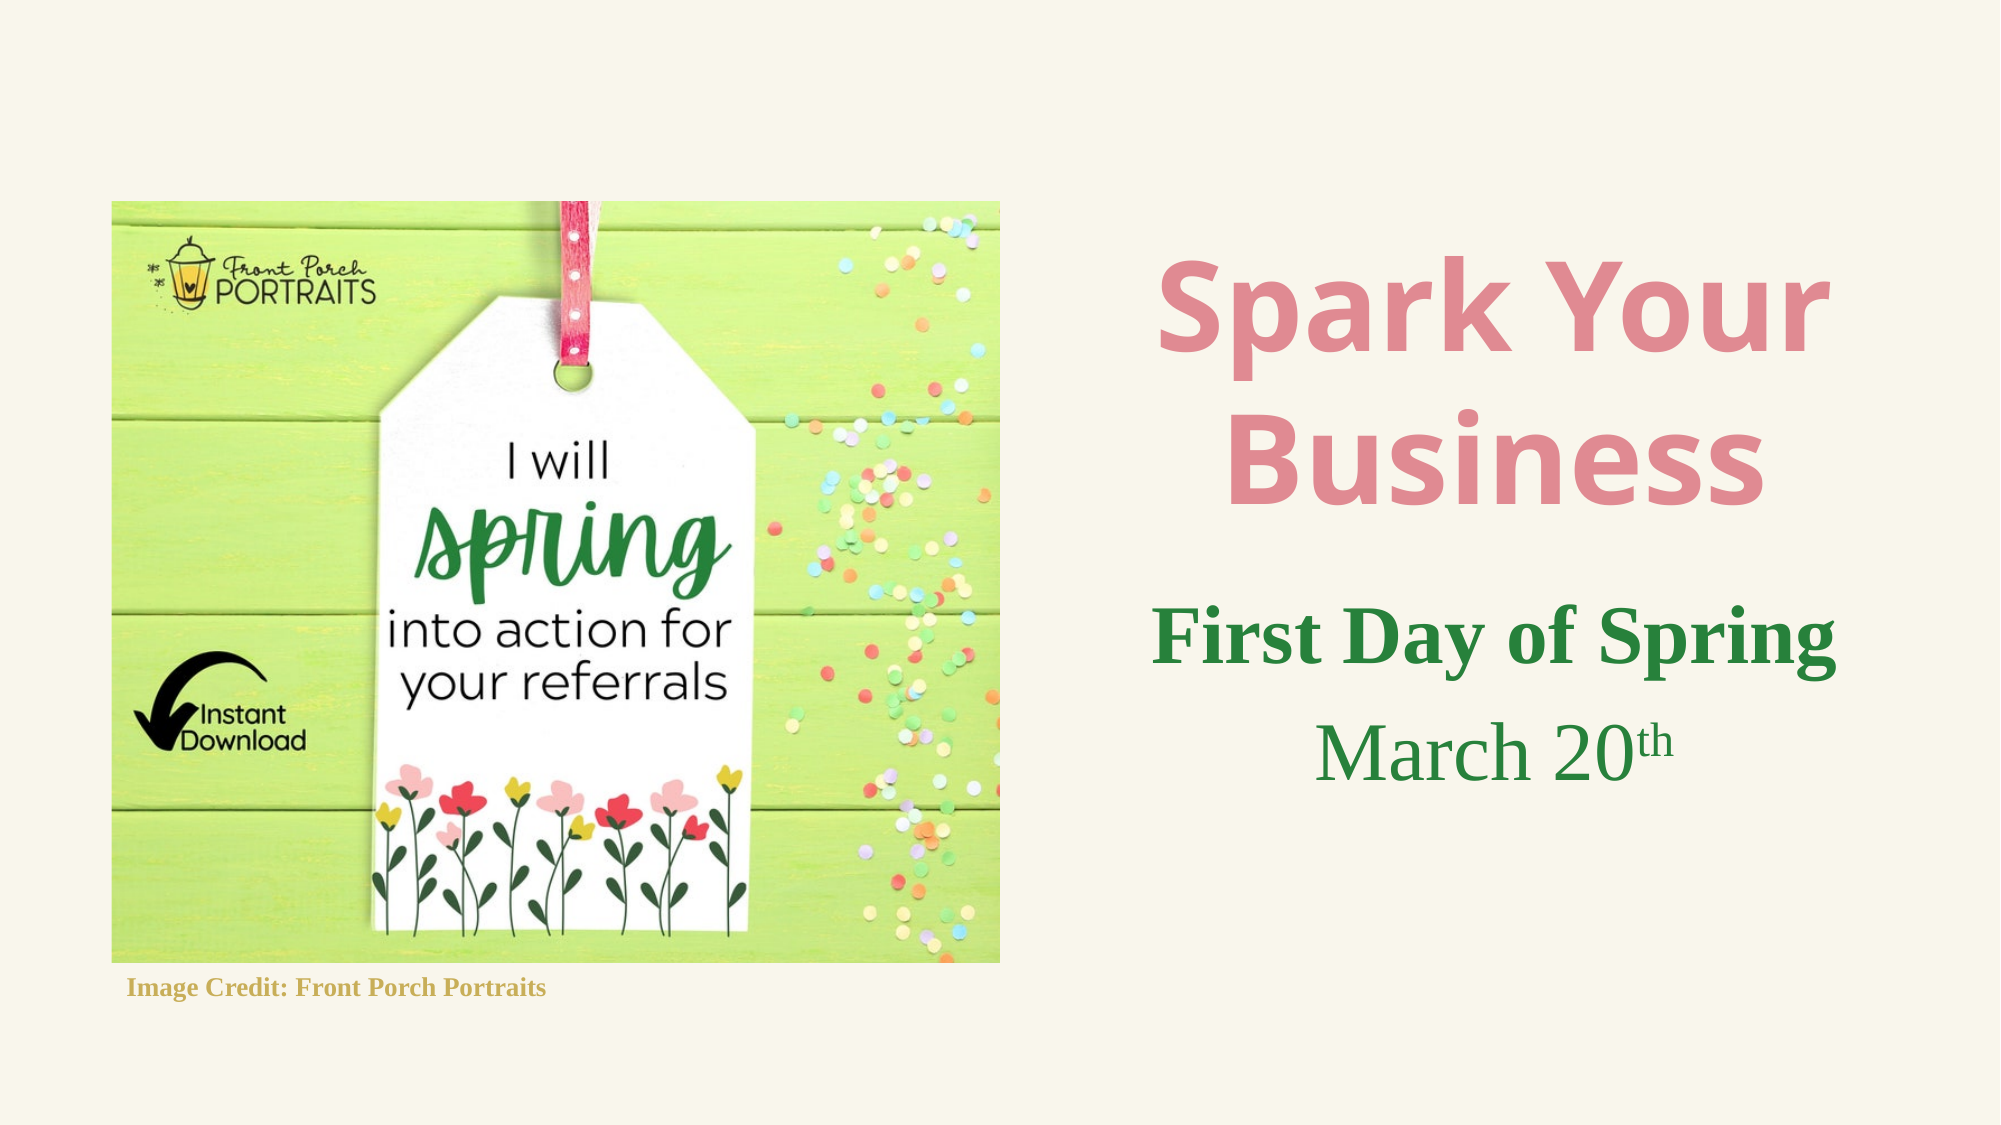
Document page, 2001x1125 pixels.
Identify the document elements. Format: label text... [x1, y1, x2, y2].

list First Day of Spring March 20th [1067, 581, 1922, 939]
picture [111, 201, 1000, 963]
title Spark Your Business [1077, 152, 1913, 543]
text_box Image Credit: Front Porch Portraits [111, 963, 624, 1044]
